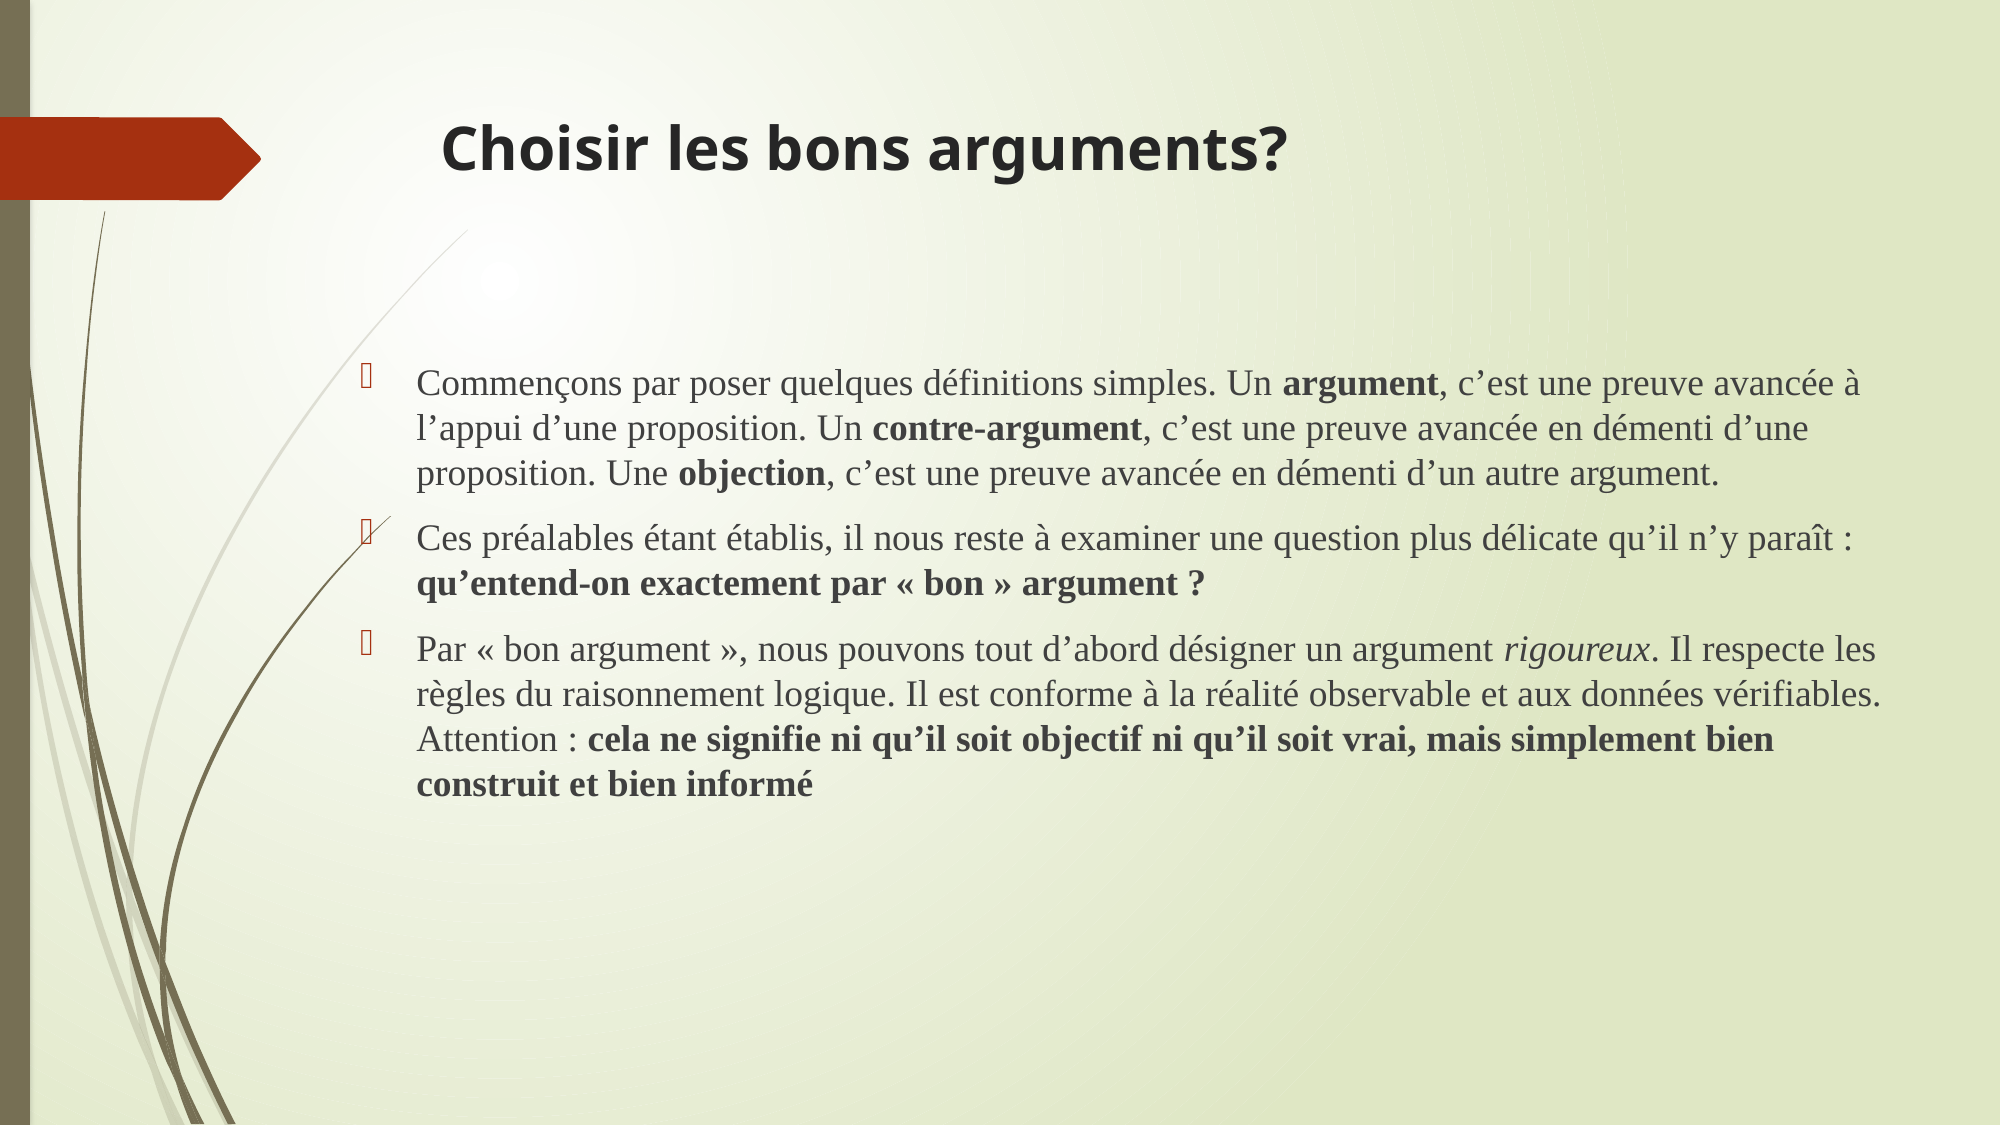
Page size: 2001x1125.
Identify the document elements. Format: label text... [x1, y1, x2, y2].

list Commençons par poser quelques définitions simples. Un argument, c’est une preuve avancée à l’appui d’une proposition. Un contre-argument, c’est une preuve avancée en démenti d’une proposition. Une objection, c’est une preuve avancée en démenti d’un autre argument. Ces préalables étant établis, il nous reste à examiner une question plus délicate qu’il n’y paraît : qu’entend-on exactement par « bon » argument ? Par « bon argument », nous pouvons tout d’abord désigner un argument rigoureux. Il respecte les règles du raisonnement logique. Il est conforme à la réalité observable et aux données vérifiables. Attention : cela ne signifie ni qu’il soit objectif ni qu’il soit vrai, mais simplement bien construit et bien informé [345, 350, 1913, 1007]
title Choisir les bons arguments? [425, 102, 1888, 313]
